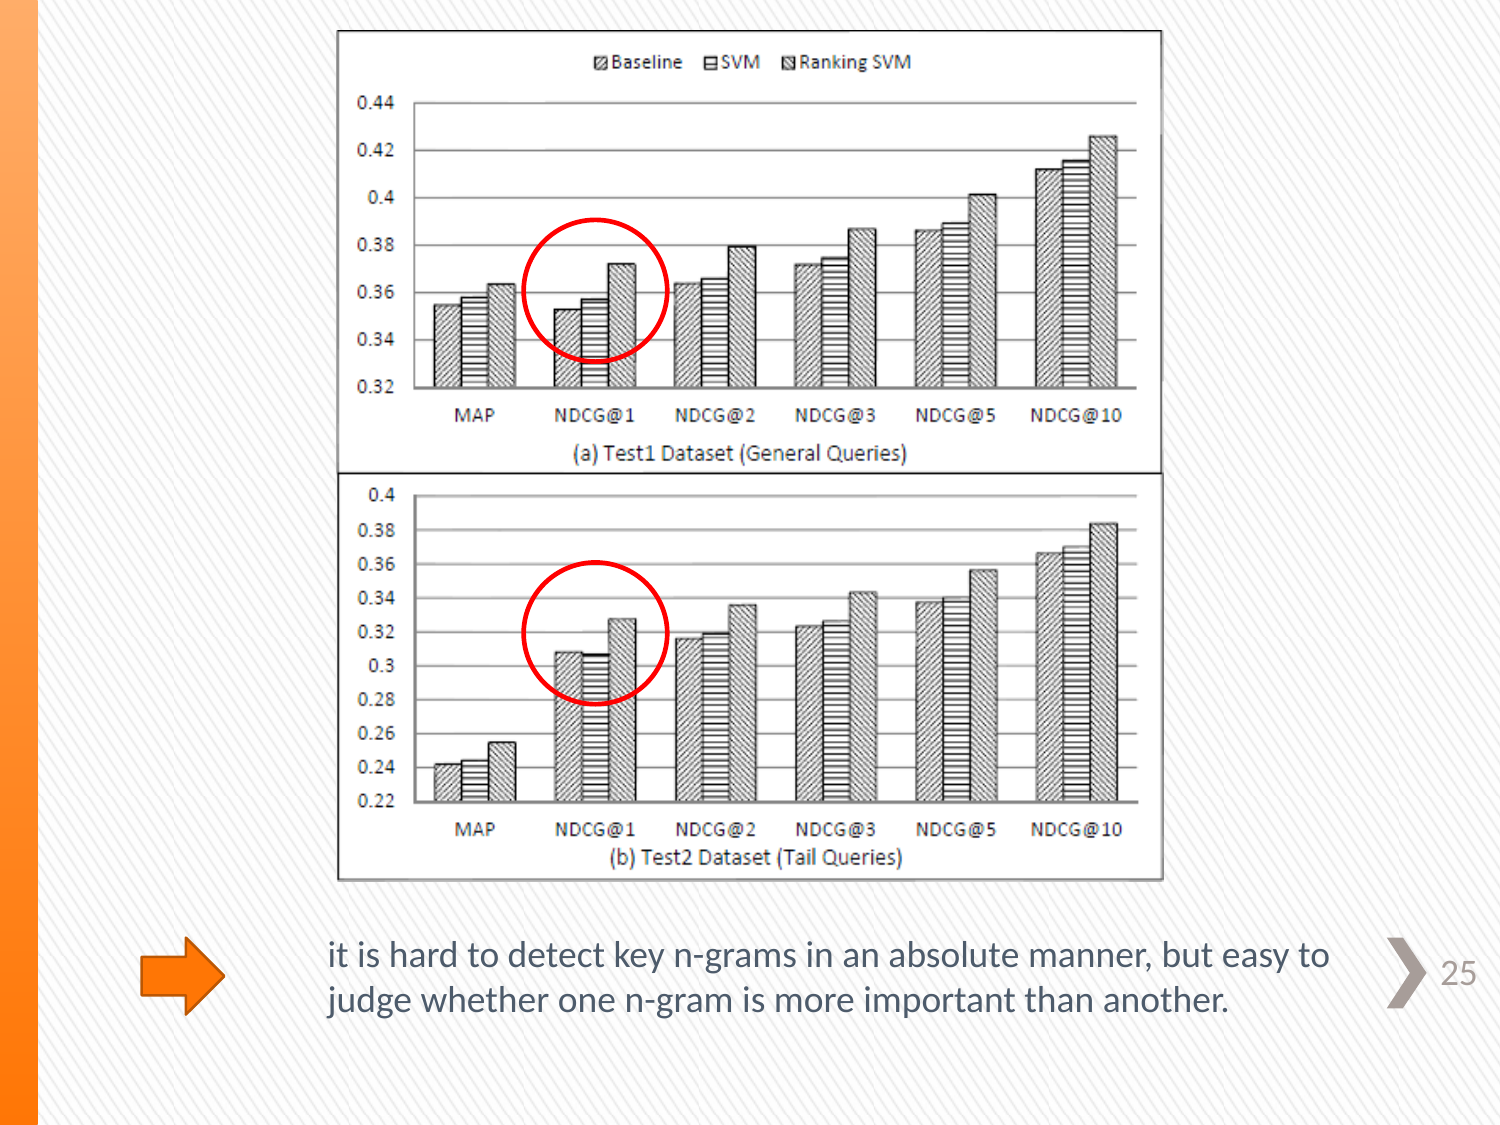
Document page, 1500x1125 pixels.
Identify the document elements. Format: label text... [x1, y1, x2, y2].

text_box it is hard to detect key n-grams in an absolute manner, but easy to judge whether one n-gram is more important than another. [312, 923, 1400, 1028]
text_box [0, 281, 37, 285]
slide_number 25 [1425, 941, 1500, 1000]
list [336, 30, 1164, 882]
text_box [140, 936, 226, 1016]
